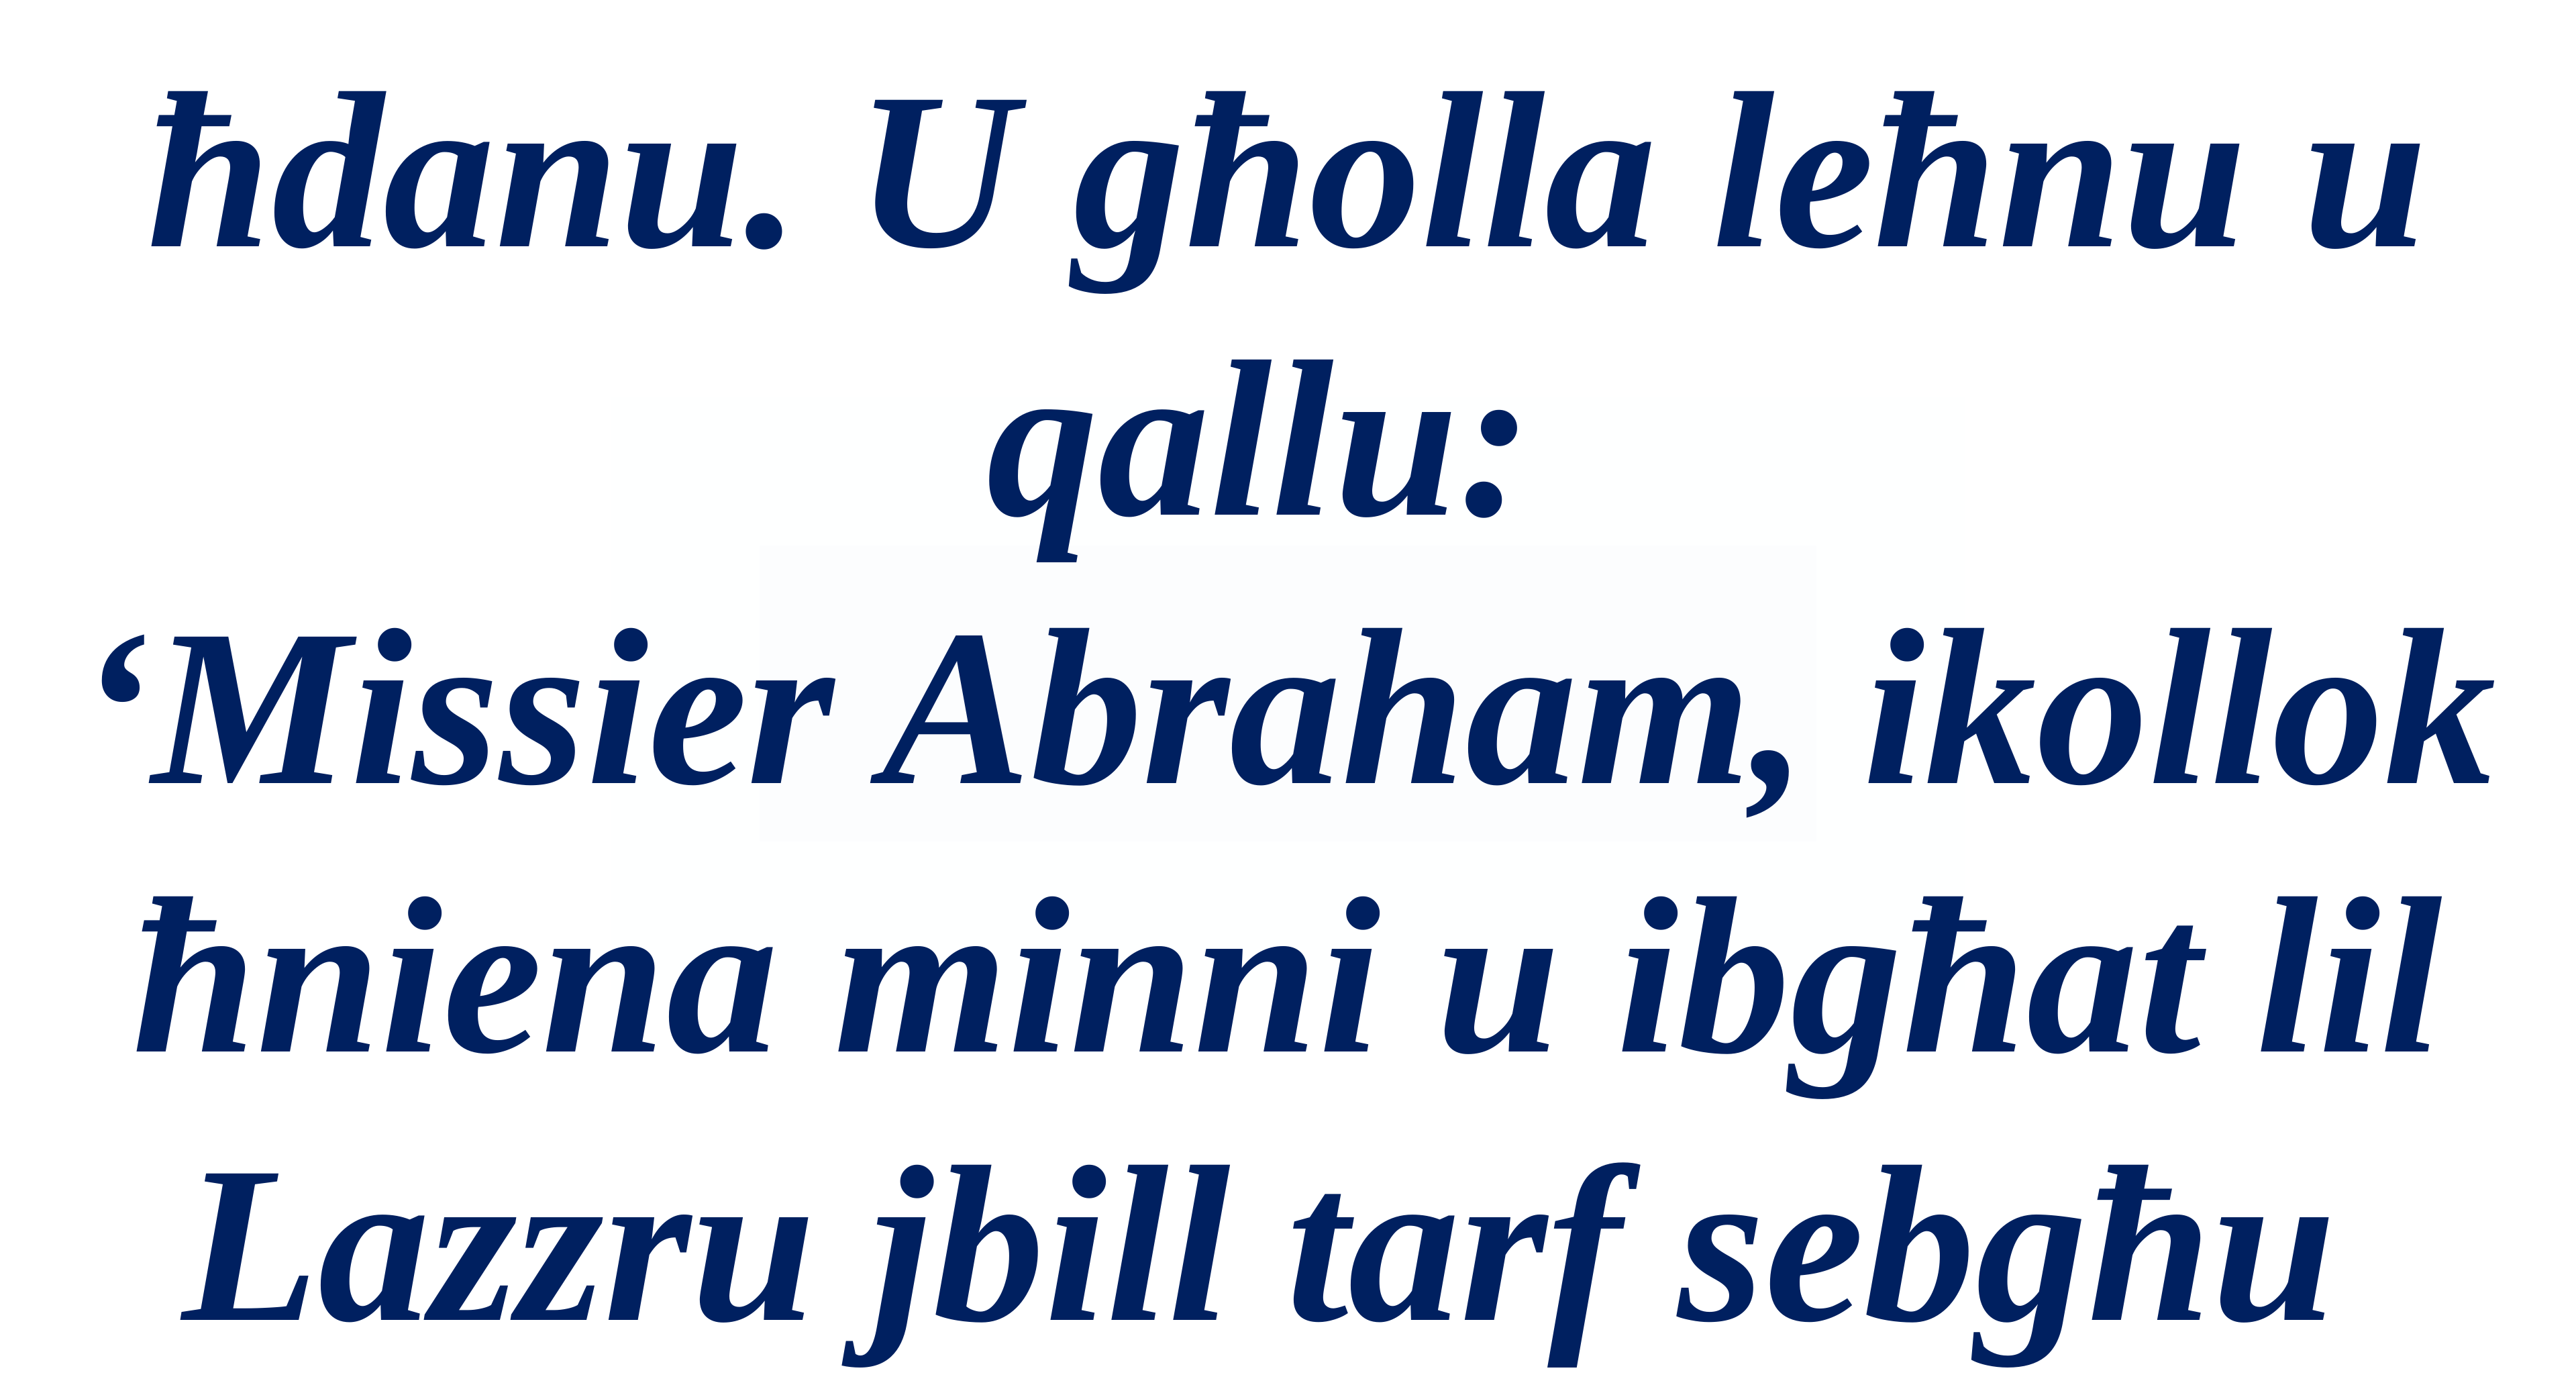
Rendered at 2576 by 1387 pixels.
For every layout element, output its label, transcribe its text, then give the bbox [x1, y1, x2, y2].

text_box ħdanu. U għolla leħnu u qallu: ‘Missier Abraham, ikollok ħniena minni u ibgħat lil Lazzru jbill tarf sebgħu [37, 11, 2538, 1376]
